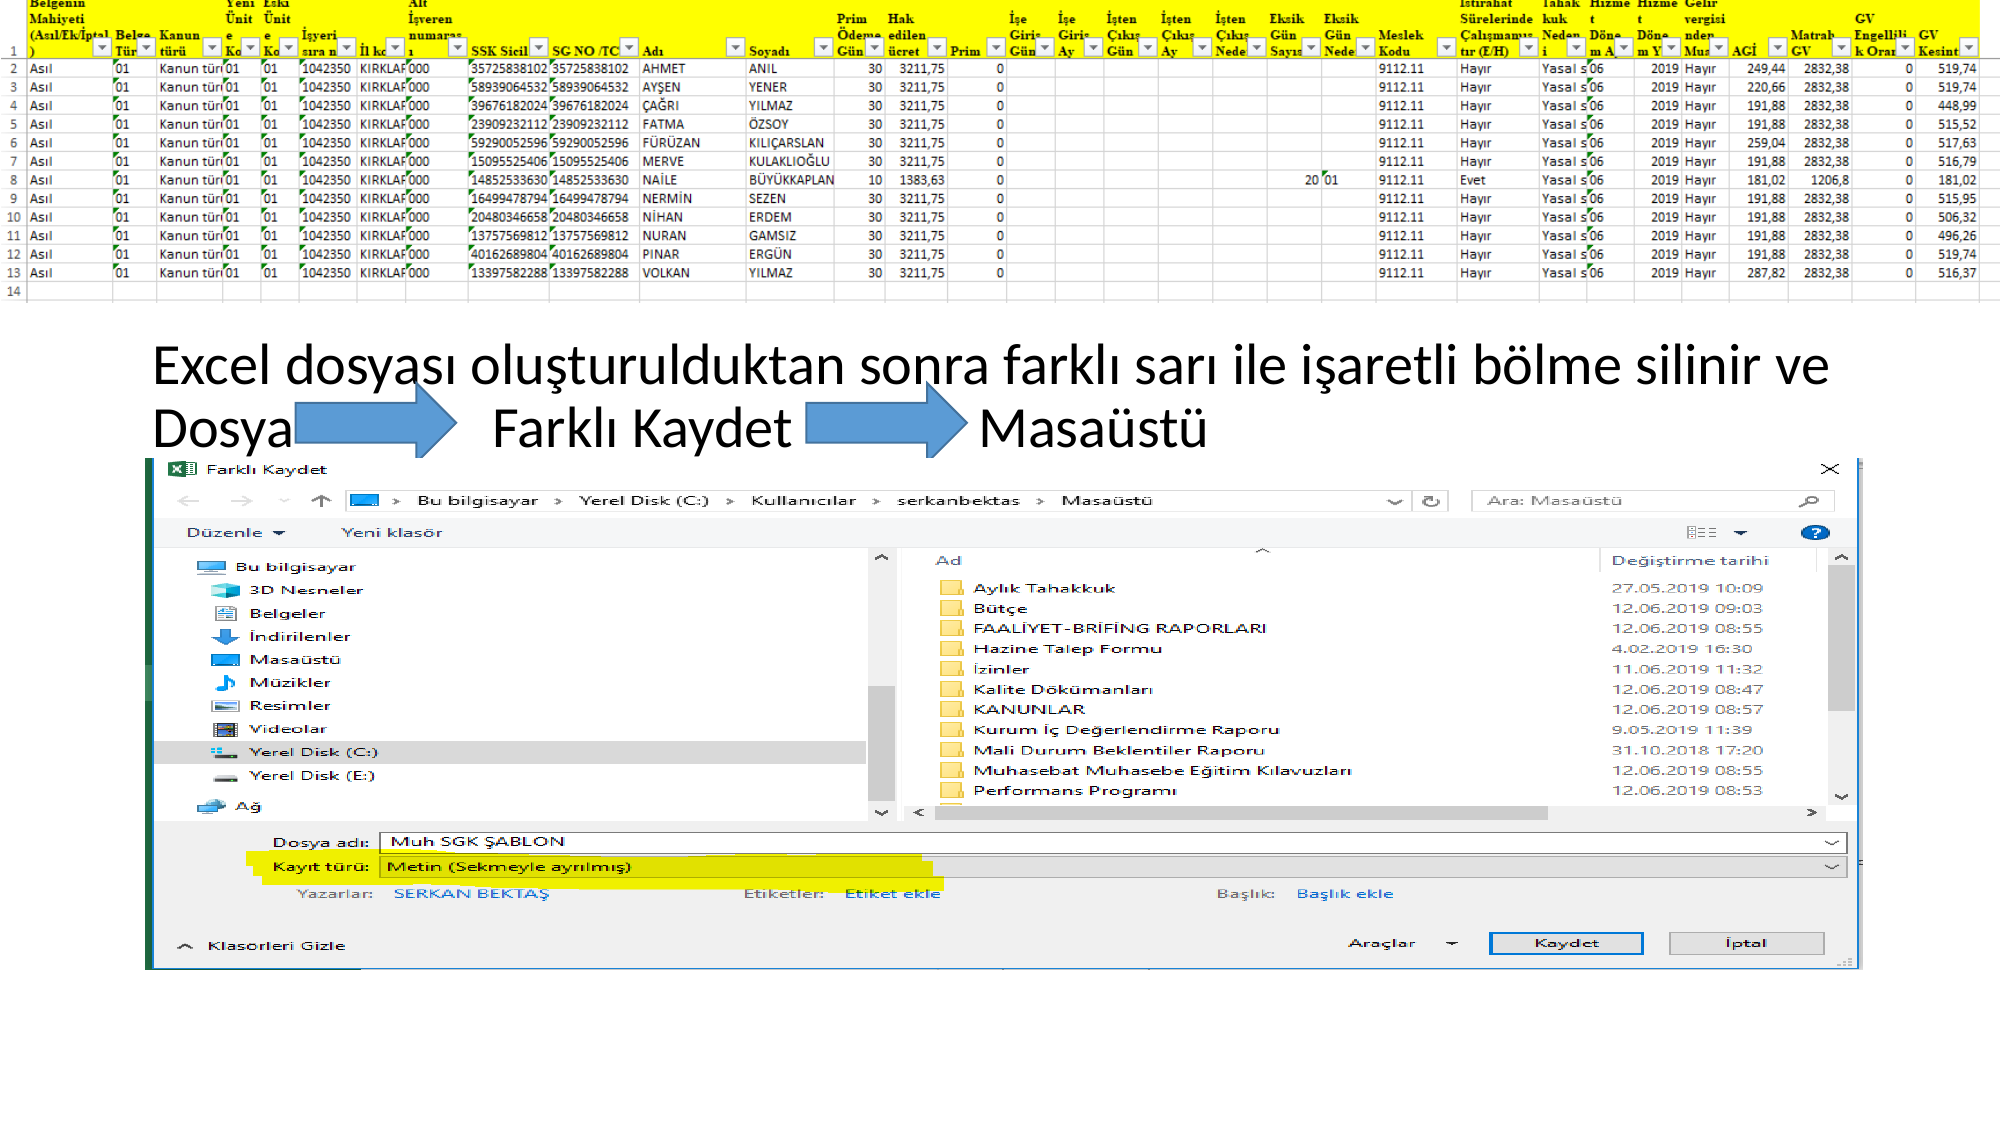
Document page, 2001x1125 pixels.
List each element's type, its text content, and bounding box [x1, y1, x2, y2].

list Excel dosyası oluşturulduktan sonra farklı sarı ile işaretli bölme silinir ve Dosya Farklı Kaydet Masaüstü [137, 327, 1863, 1014]
picture [1, 0, 2000, 303]
text_box [805, 380, 969, 458]
text_box [294, 380, 458, 458]
picture [145, 458, 1863, 970]
